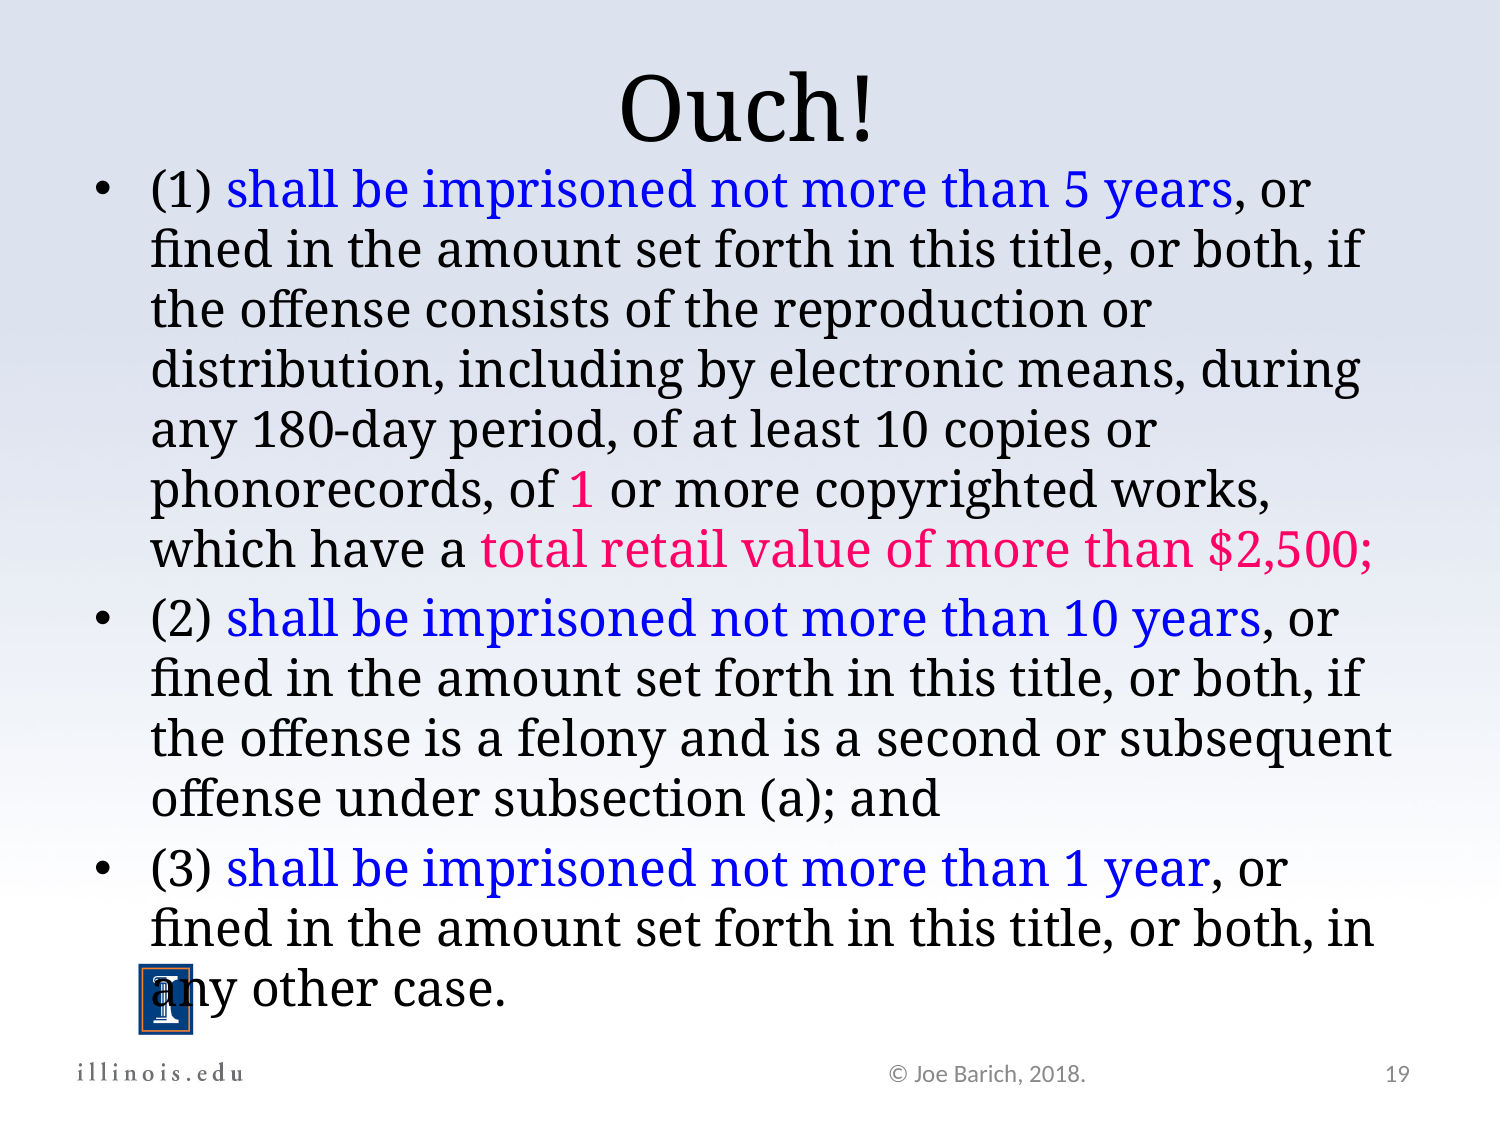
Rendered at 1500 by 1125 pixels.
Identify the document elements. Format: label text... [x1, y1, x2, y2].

list (1) shall be imprisoned not more than 5 years, or fined in the amount set forth in this title, or both, if the offense consists of the reproduction or distribution, including by electronic means, during any 180-day period, of at least 10 copies or phonorecords, of 1 or more copyrighted works, which have a total retail value of more than $2,500; (2) shall be imprisoned not more than 10 years, or fined in the amount set forth in this title, or both, if the offense is a felony and is a second or subsequent offense under subsection (a); and (3) shall be imprisoned not more than 1 year, or fined in the amount set forth in this title, or both, in any other case. [78, 149, 1430, 838]
title Ouch! [72, 33, 1424, 176]
slide_number 19 [1250, 1042, 1425, 1103]
picture [0, 0, 1500, 1125]
footer © Joe Barich, 2018. [750, 1042, 1225, 1103]
